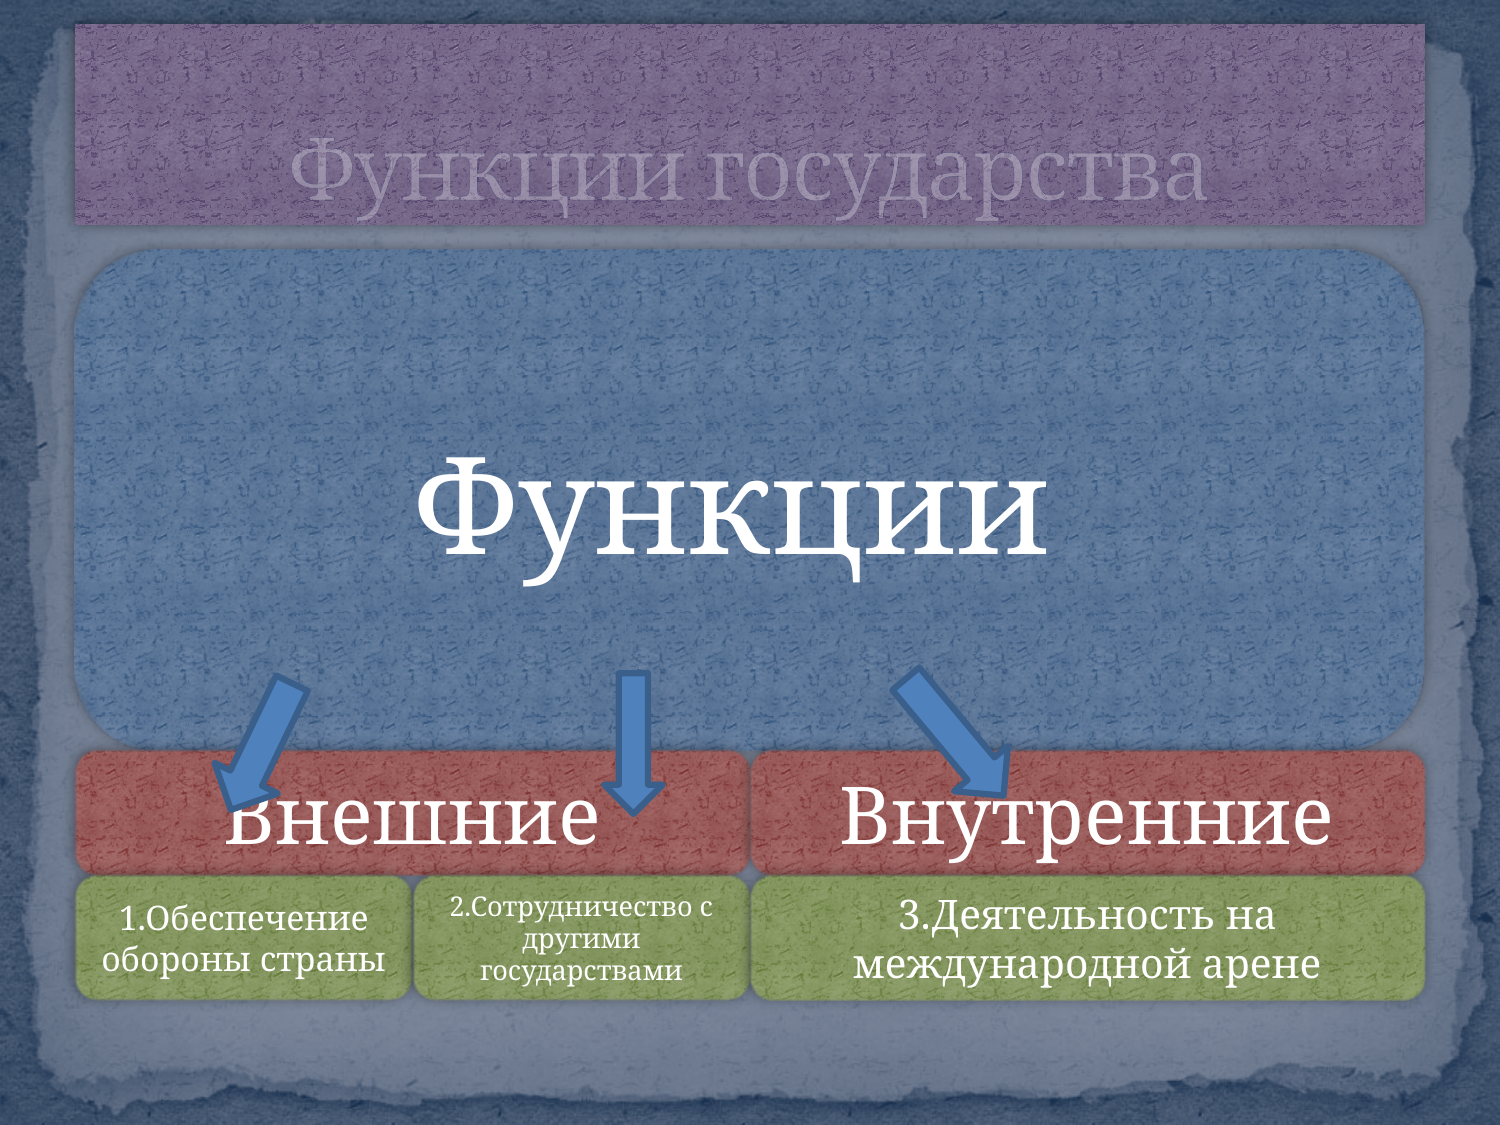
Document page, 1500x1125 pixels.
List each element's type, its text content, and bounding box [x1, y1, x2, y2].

title Функции государства [74, 24, 1425, 225]
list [77, 252, 1424, 998]
